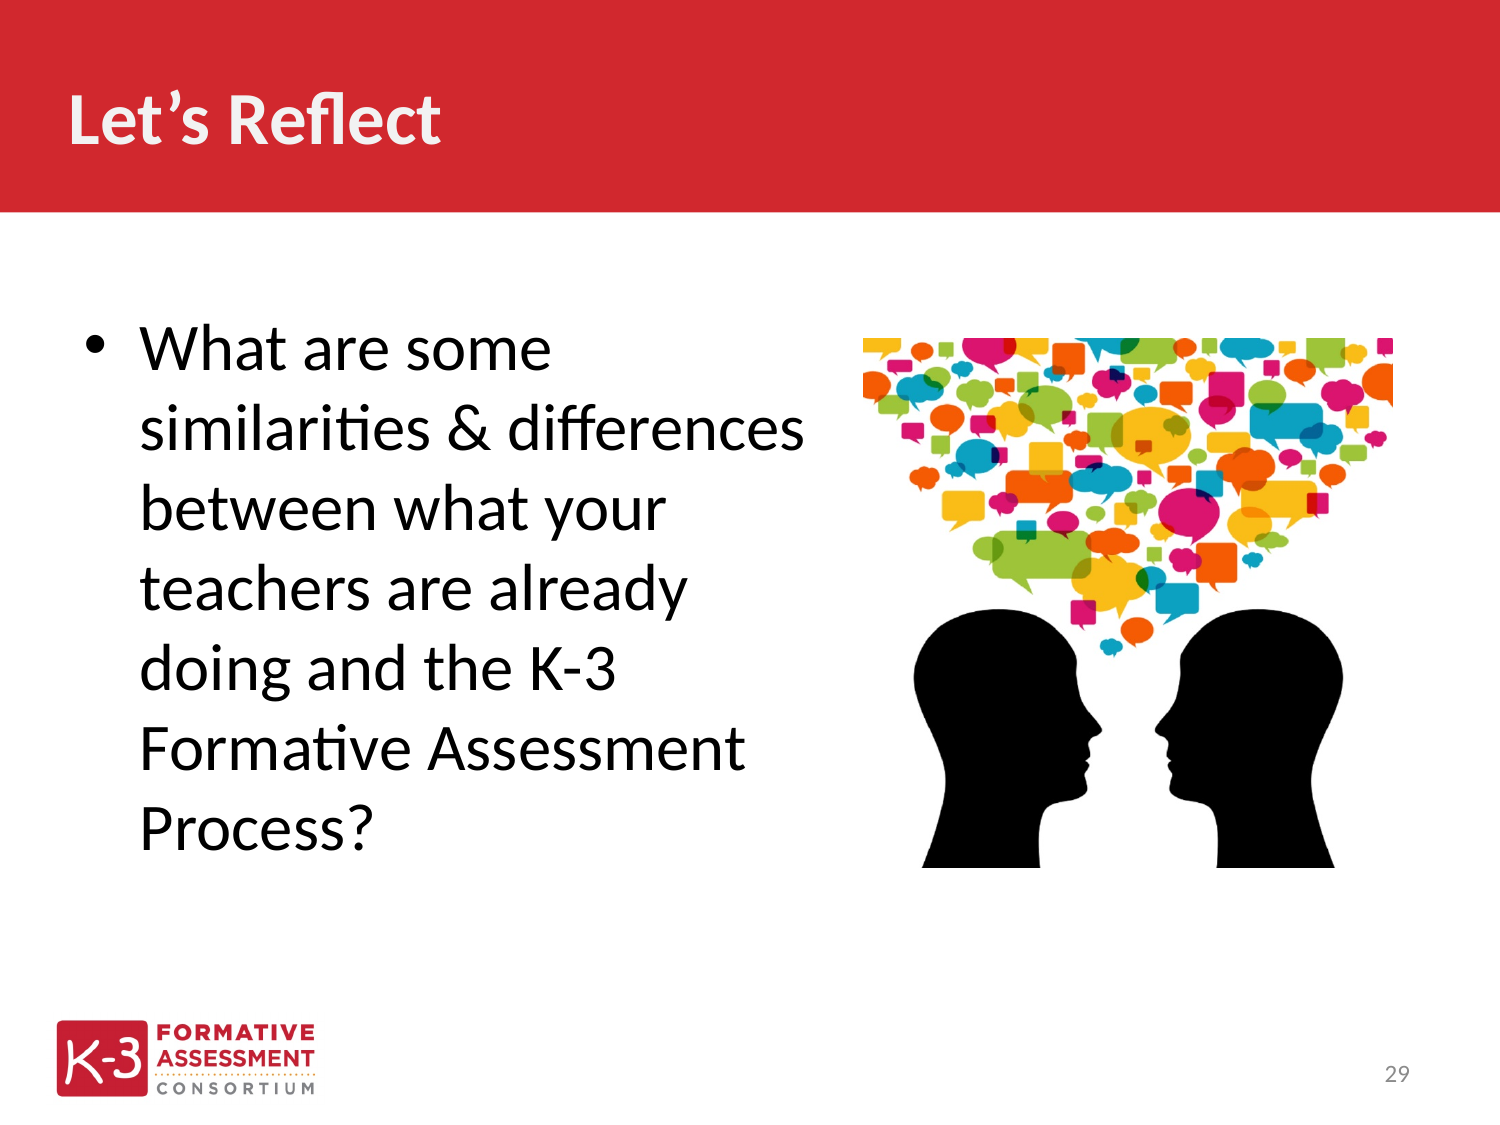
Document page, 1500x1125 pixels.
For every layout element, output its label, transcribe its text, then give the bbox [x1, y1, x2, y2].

slide_number 29 [1074, 1042, 1425, 1103]
title Let’s Reflect [53, 21, 1404, 209]
text_box [0, 0, 1500, 214]
picture [46, 1012, 326, 1105]
list What are some similarities & differences between what your teachers are already doing and the K-3 Formative Assessment Process? [68, 296, 838, 971]
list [862, 337, 1393, 868]
